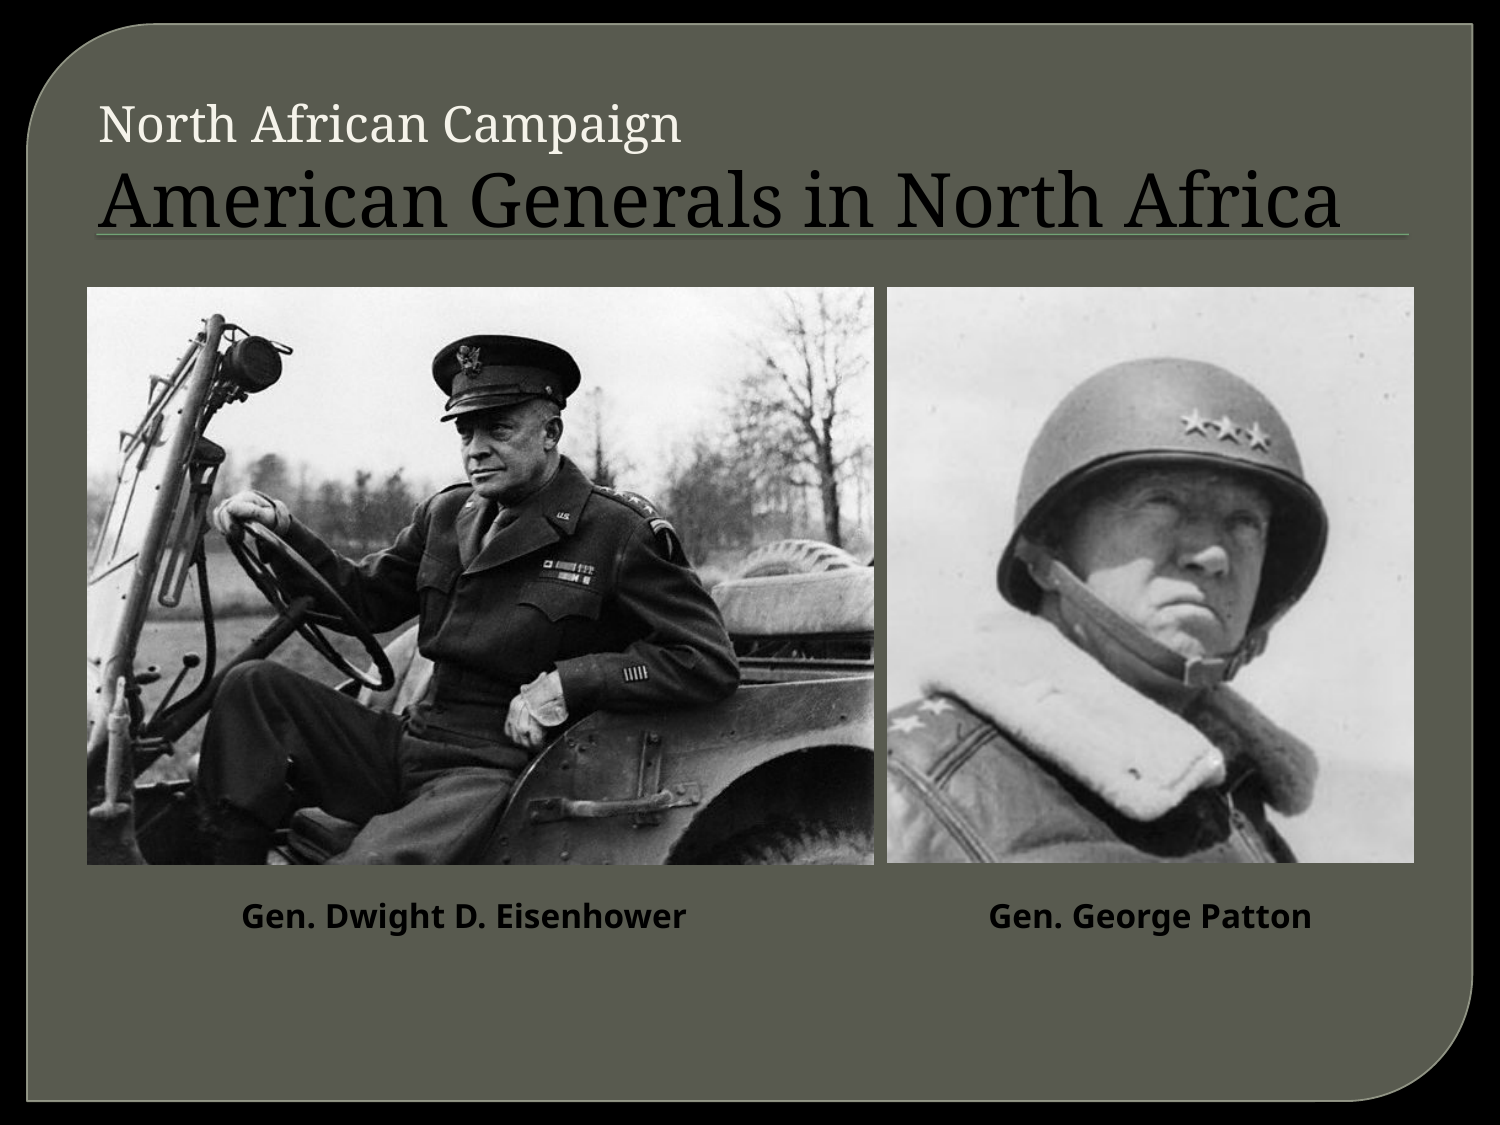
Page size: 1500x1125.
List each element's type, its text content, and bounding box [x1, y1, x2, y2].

picture [87, 287, 875, 866]
title North African Campaign American Generals in North Africa [75, 62, 1425, 250]
text_box Gen. George Patton [973, 887, 1328, 943]
picture [887, 287, 1414, 863]
text_box Gen. Dwight D. Eisenhower [226, 887, 703, 943]
